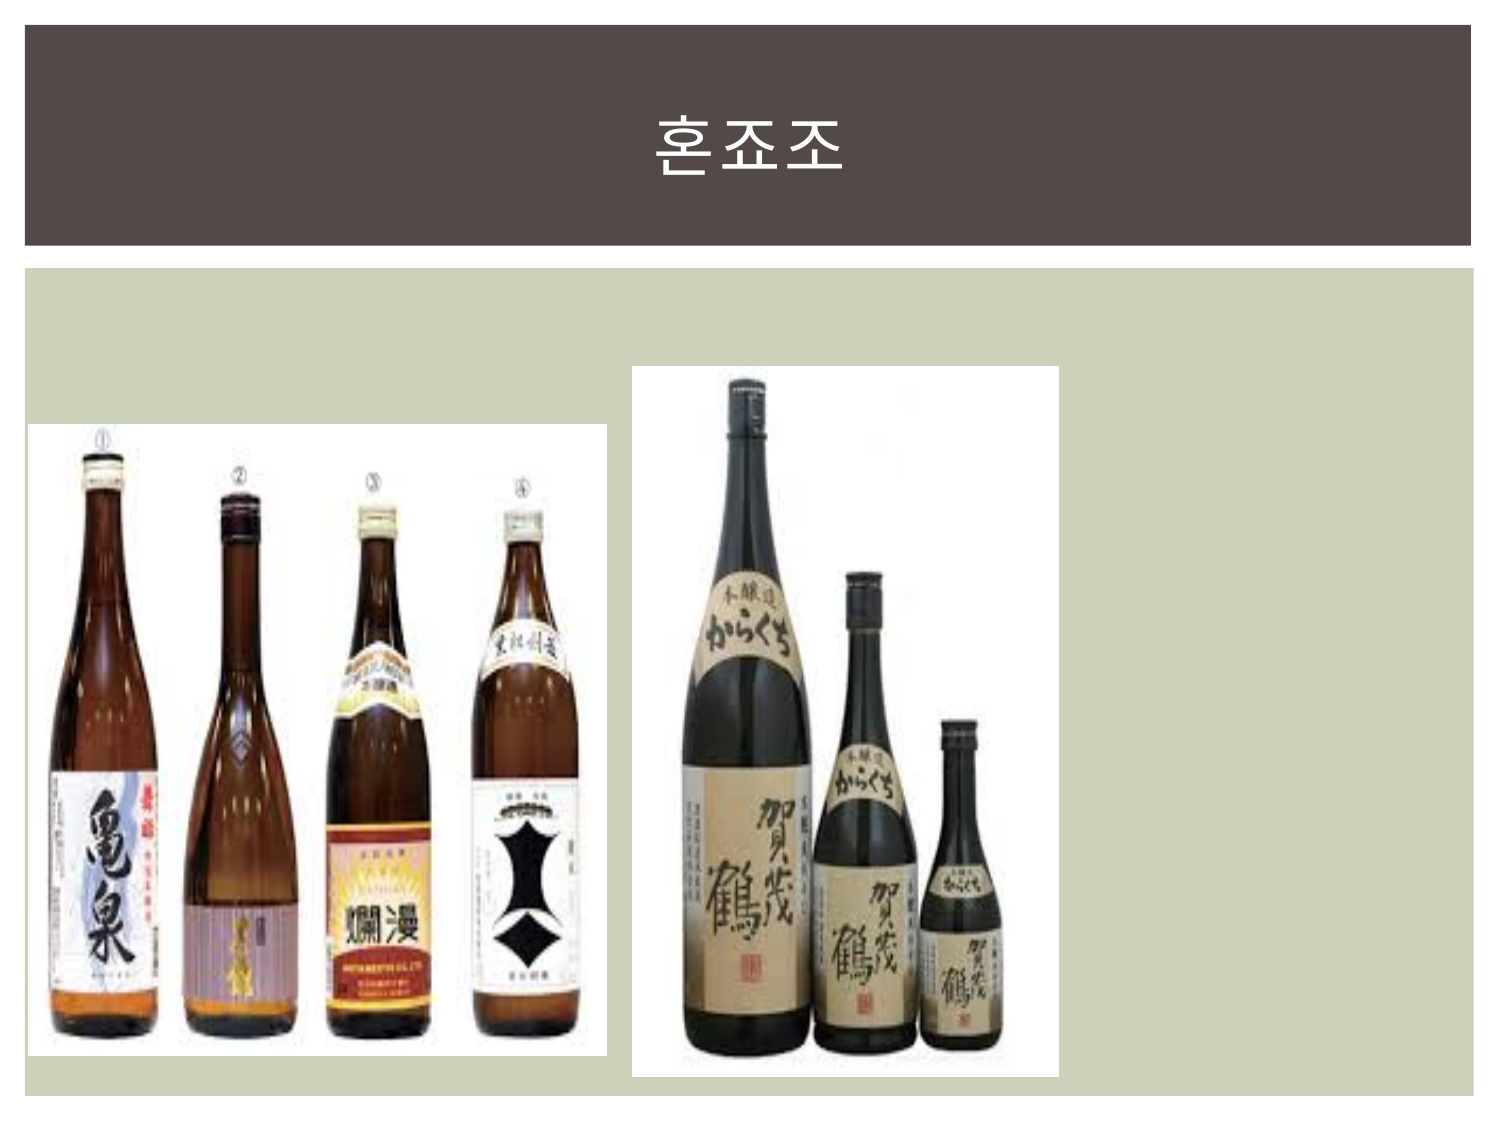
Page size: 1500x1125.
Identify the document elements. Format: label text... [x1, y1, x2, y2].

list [28, 423, 608, 1056]
picture [631, 366, 1059, 1077]
title 혼죠조 [62, 58, 1438, 232]
